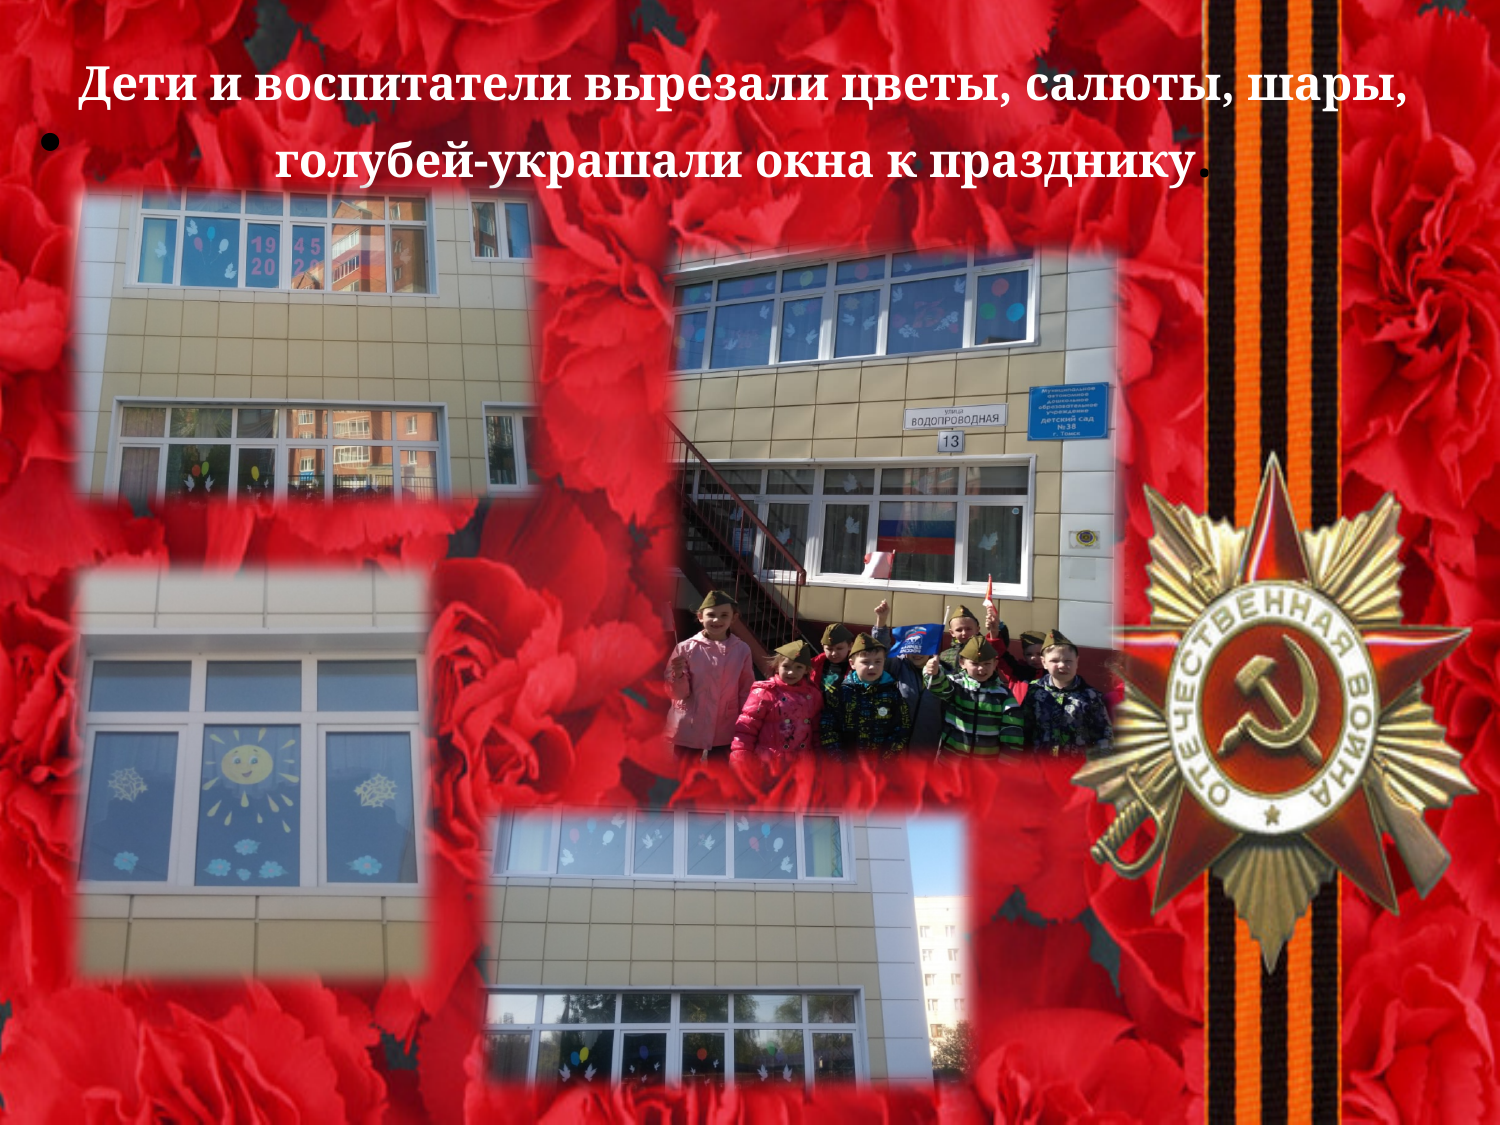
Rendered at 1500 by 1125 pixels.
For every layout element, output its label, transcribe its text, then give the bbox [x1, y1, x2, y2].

title Дети и воспитатели вырезали цветы, салюты, шары, голубей-украшали окна к празднику. [23, 45, 1465, 200]
list [23, 93, 1207, 1008]
picture [0, 0, 1500, 1125]
